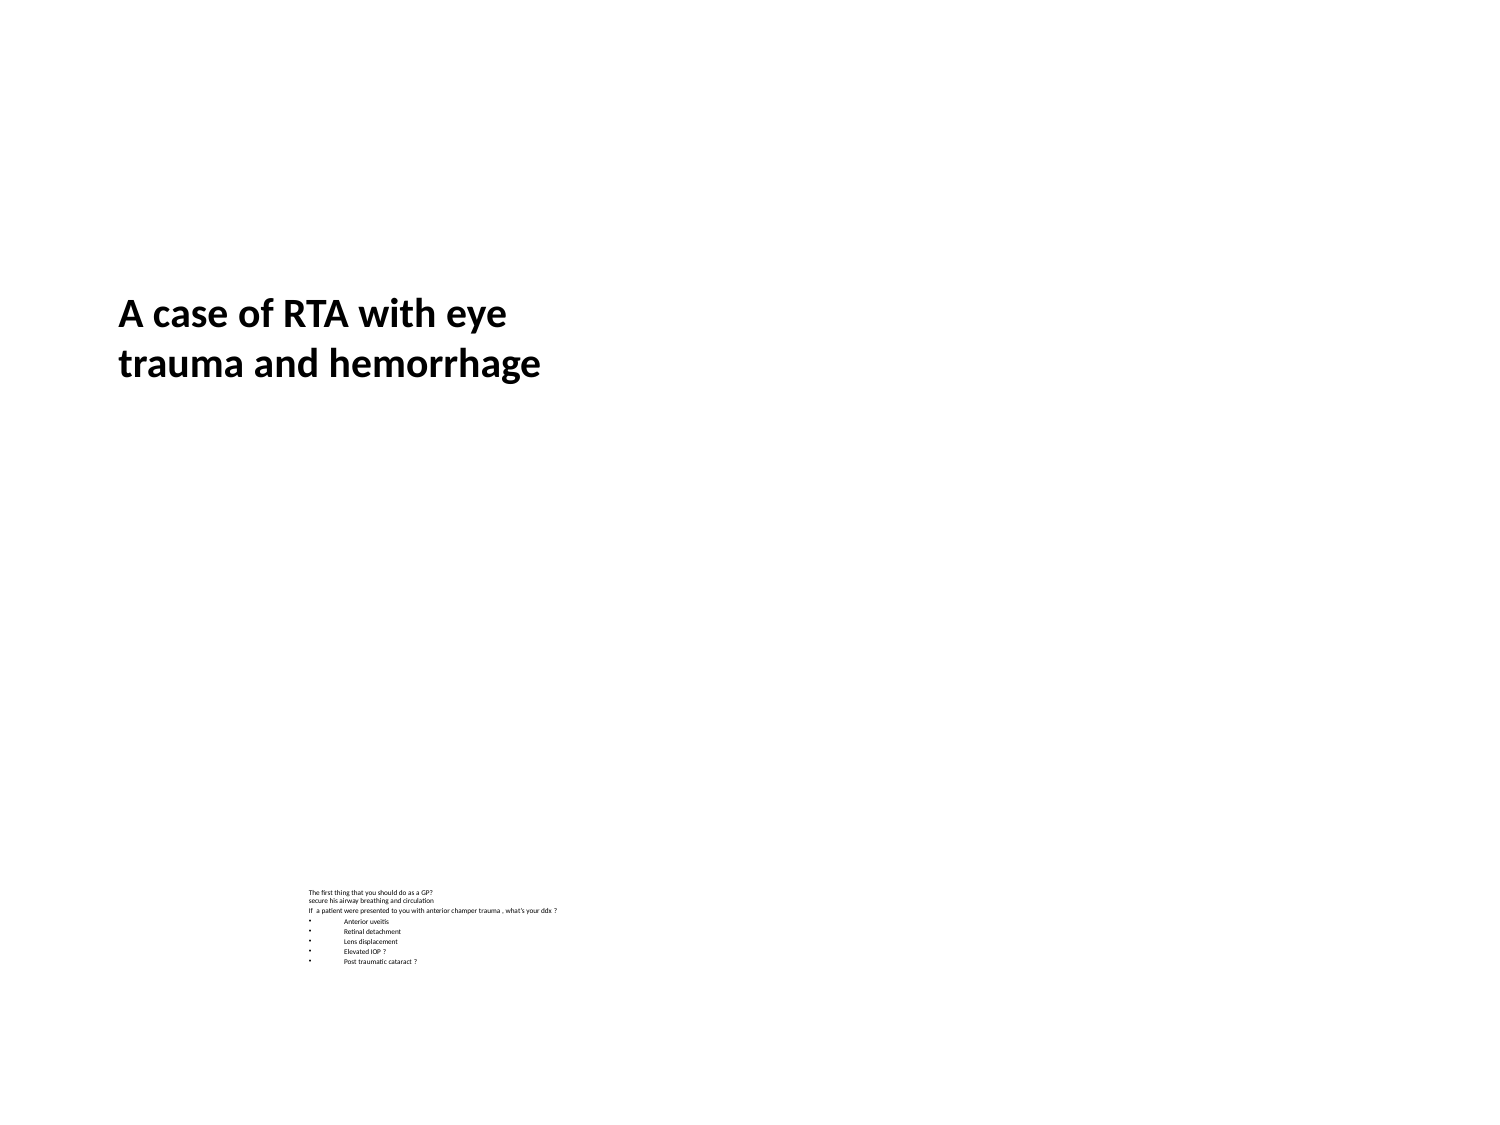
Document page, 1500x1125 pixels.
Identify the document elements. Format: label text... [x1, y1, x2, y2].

picture [293, 100, 1195, 776]
list The first thing that you should do as a GP? secure his airway breathing and circulation If a patient were presented to you with anterior champer trauma , what’s your ddx ? Anterior uveitis Retinal detachment Lens displacement Elevated IOP ? Post traumatic cataract ? [294, 880, 1194, 1013]
title A case of RTA with eye trauma and hemorrhage [103, 196, 288, 394]
